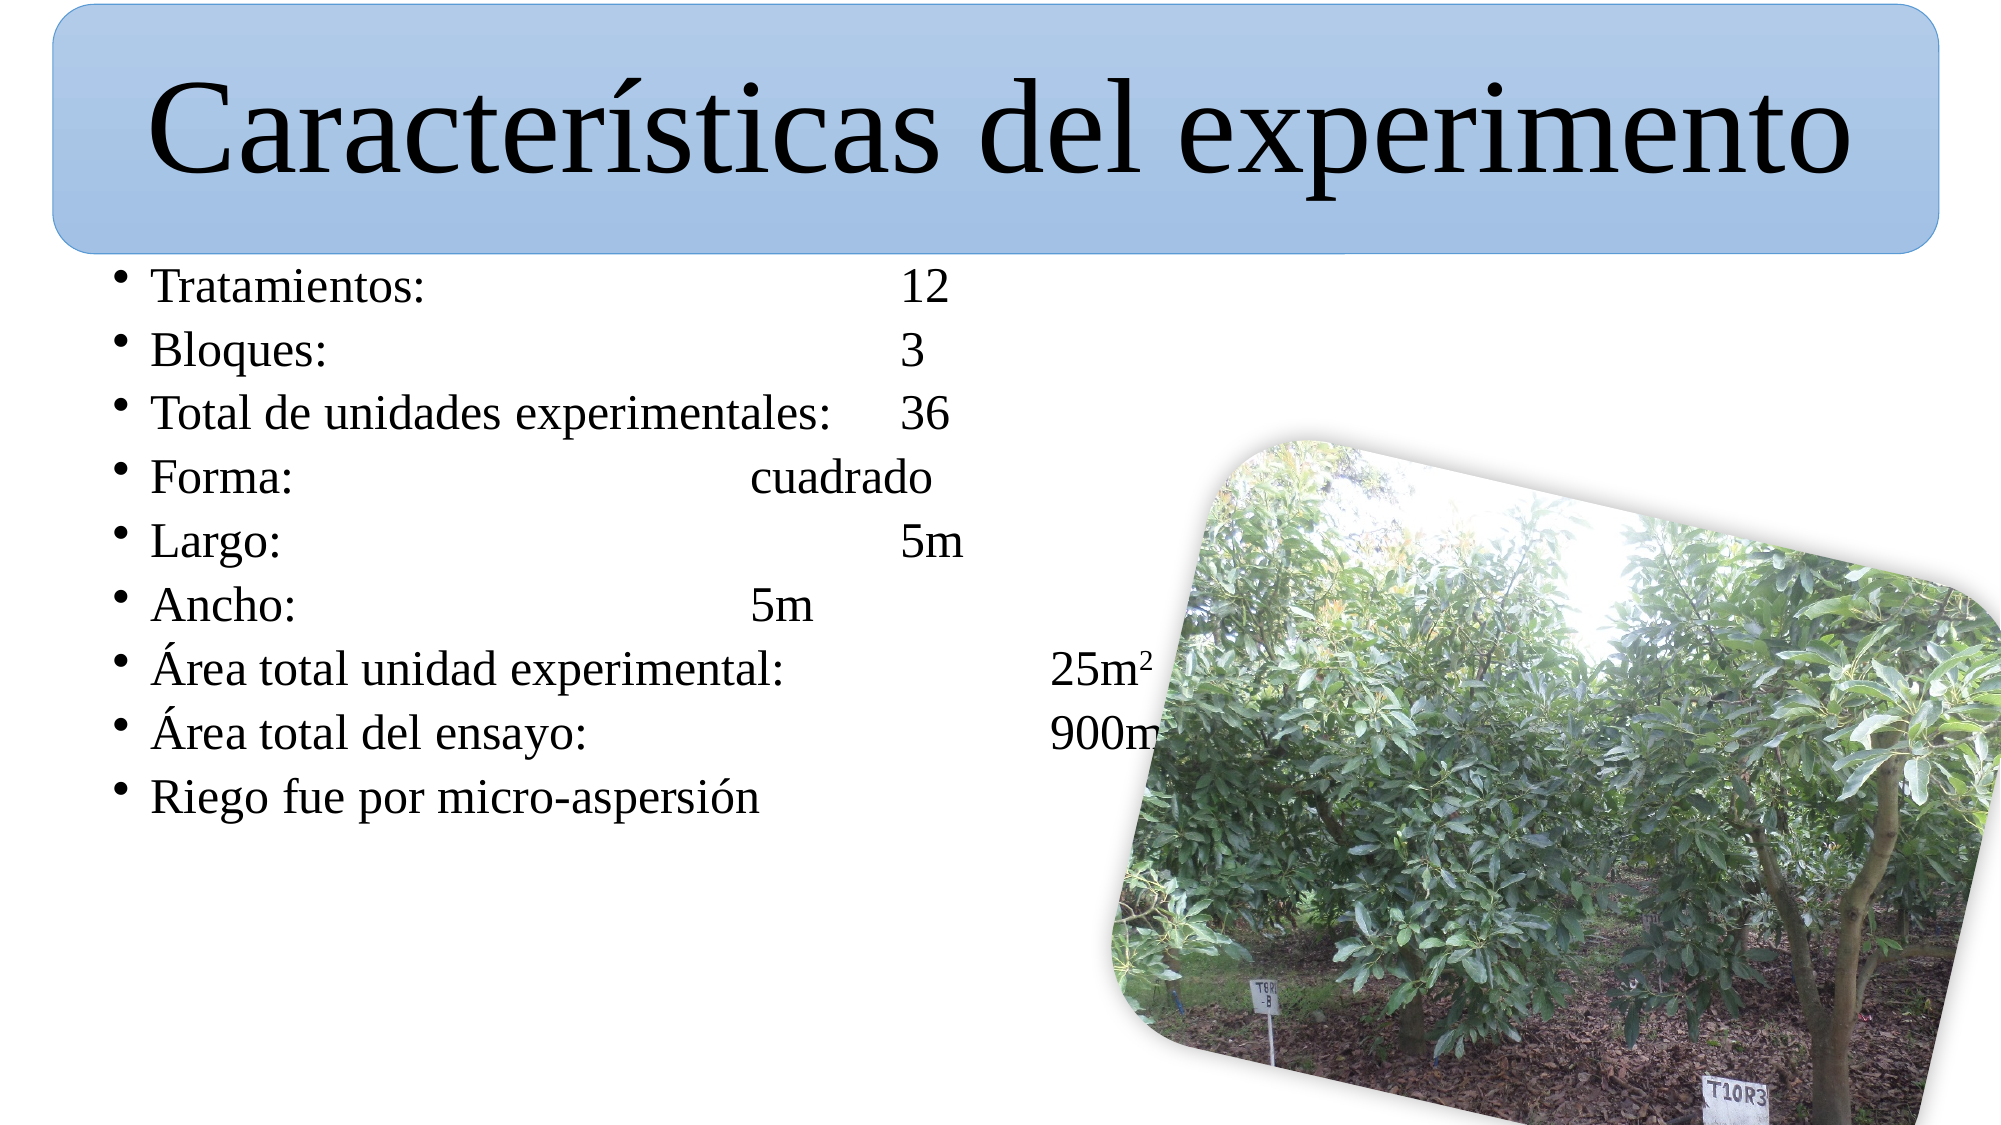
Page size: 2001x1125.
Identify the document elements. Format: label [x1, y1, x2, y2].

picture [1149, 504, 2001, 1125]
list [52, 4, 1939, 1125]
